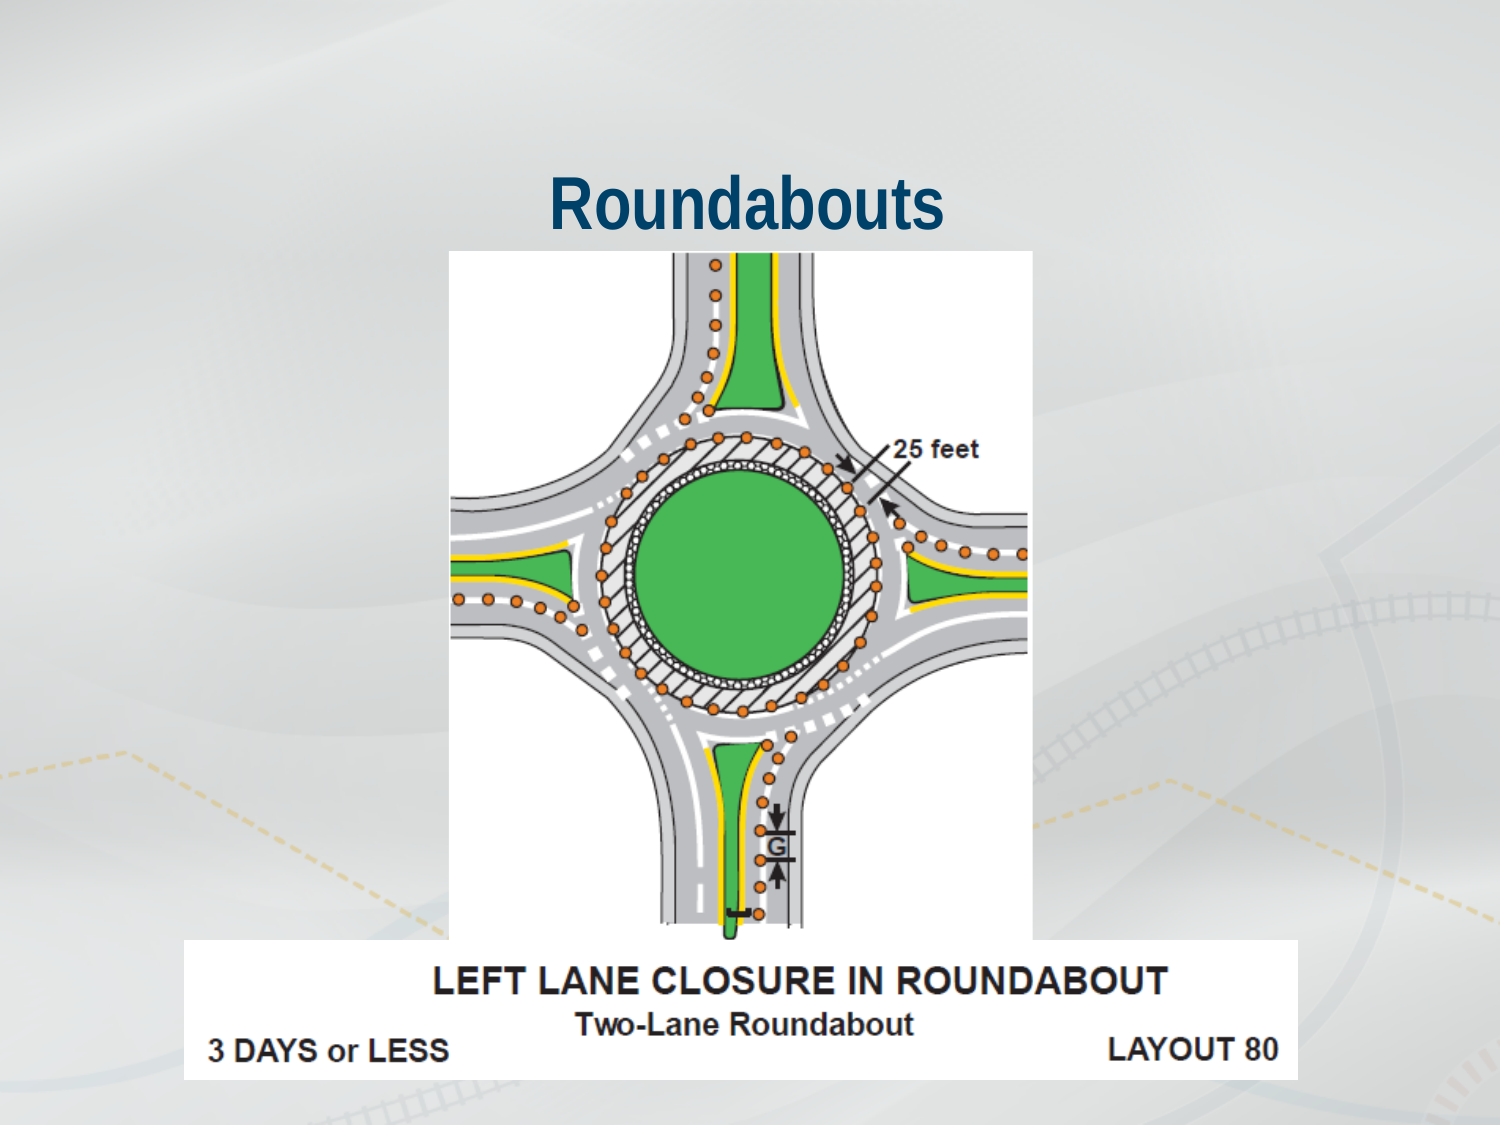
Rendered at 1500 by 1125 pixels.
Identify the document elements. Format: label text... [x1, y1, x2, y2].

title Roundabouts [73, 140, 1424, 280]
list [73, 450, 448, 1078]
picture [0, 0, 1500, 1125]
